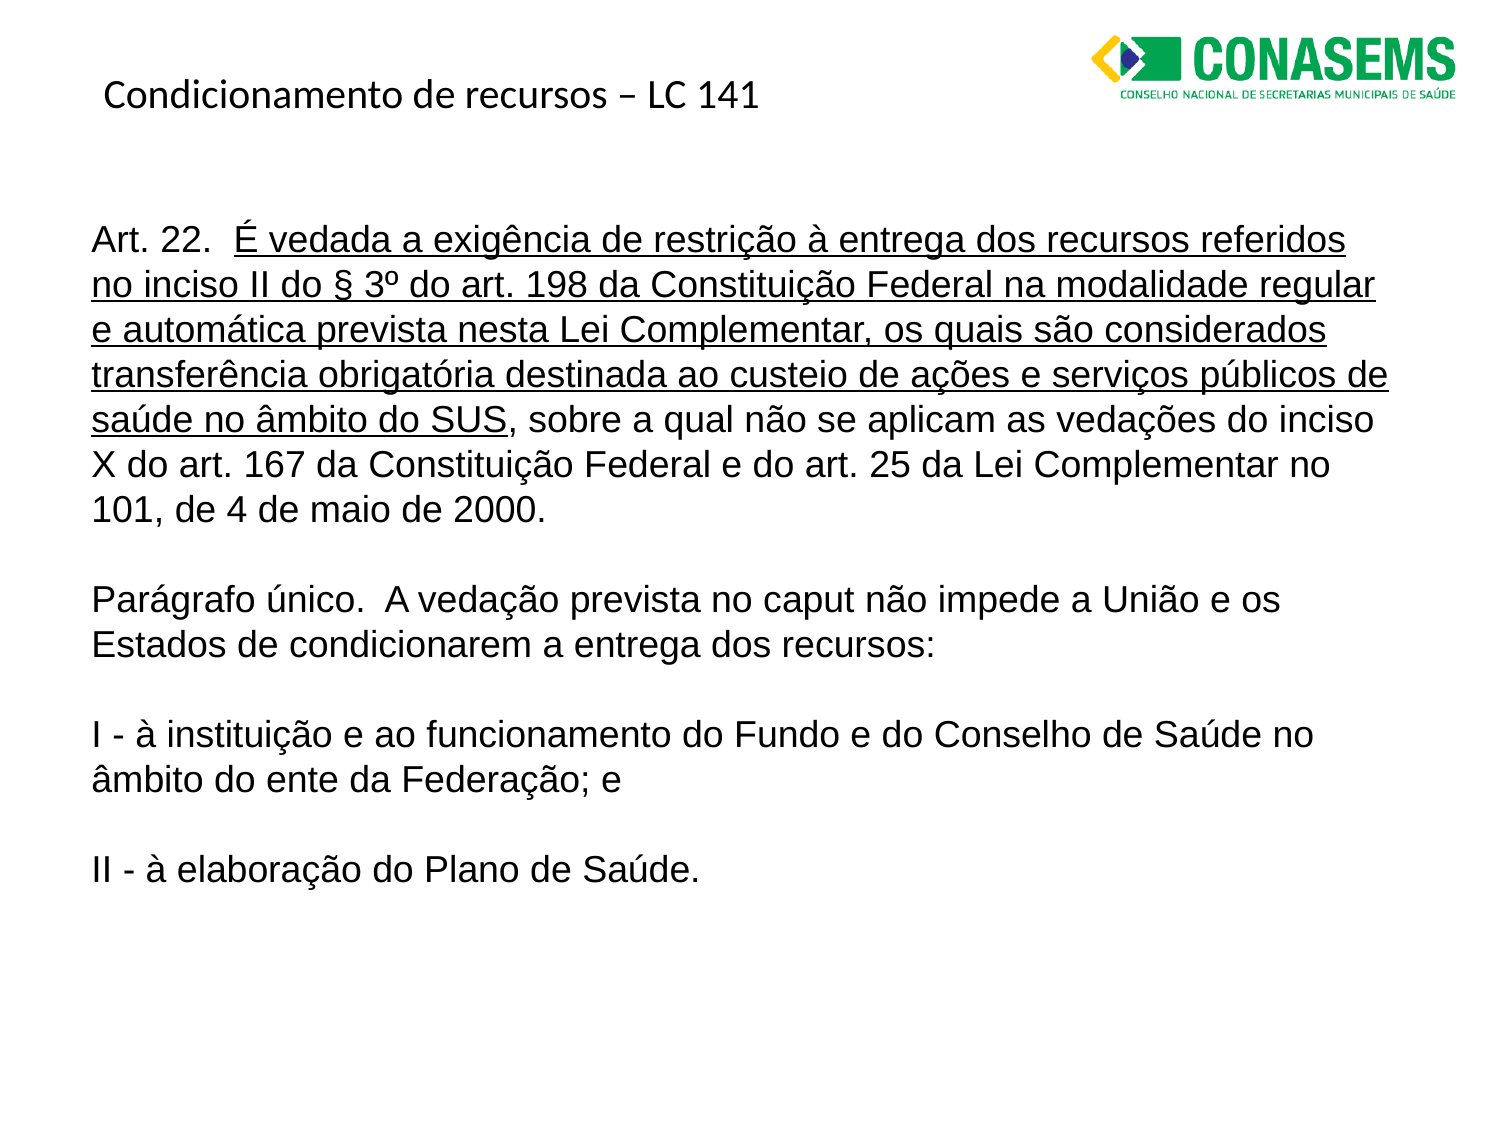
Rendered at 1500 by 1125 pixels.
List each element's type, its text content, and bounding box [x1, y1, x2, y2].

title Condicionamento de recursos – LC 141 [88, 42, 1071, 141]
picture [1086, 29, 1472, 106]
text_box Art. 22. É vedada a exigência de restrição à entrega dos recursos referidos no inciso II do § 3º do art. 198 da Constituição Federal na modalidade regular e automática prevista nesta Lei Complementar, os quais são considerados transferência obrigatória destinada ao custeio de ações e serviços públicos de saúde no âmbito do SUS, sobre a qual não se aplicam as vedações do inciso X do art. 167 da Constituição Federal e do art. 25 da Lei Complementar no 101, de 4 de maio de 2000. Parágrafo único. A vedação prevista no caput não impede a União e os Estados de condicionarem a entrega dos recursos: I - à instituição e ao funcionamento do Fundo e do Conselho de Saúde no âmbito do ente da Federação; e II - à elaboração do Plano de Saúde. [76, 208, 1412, 898]
